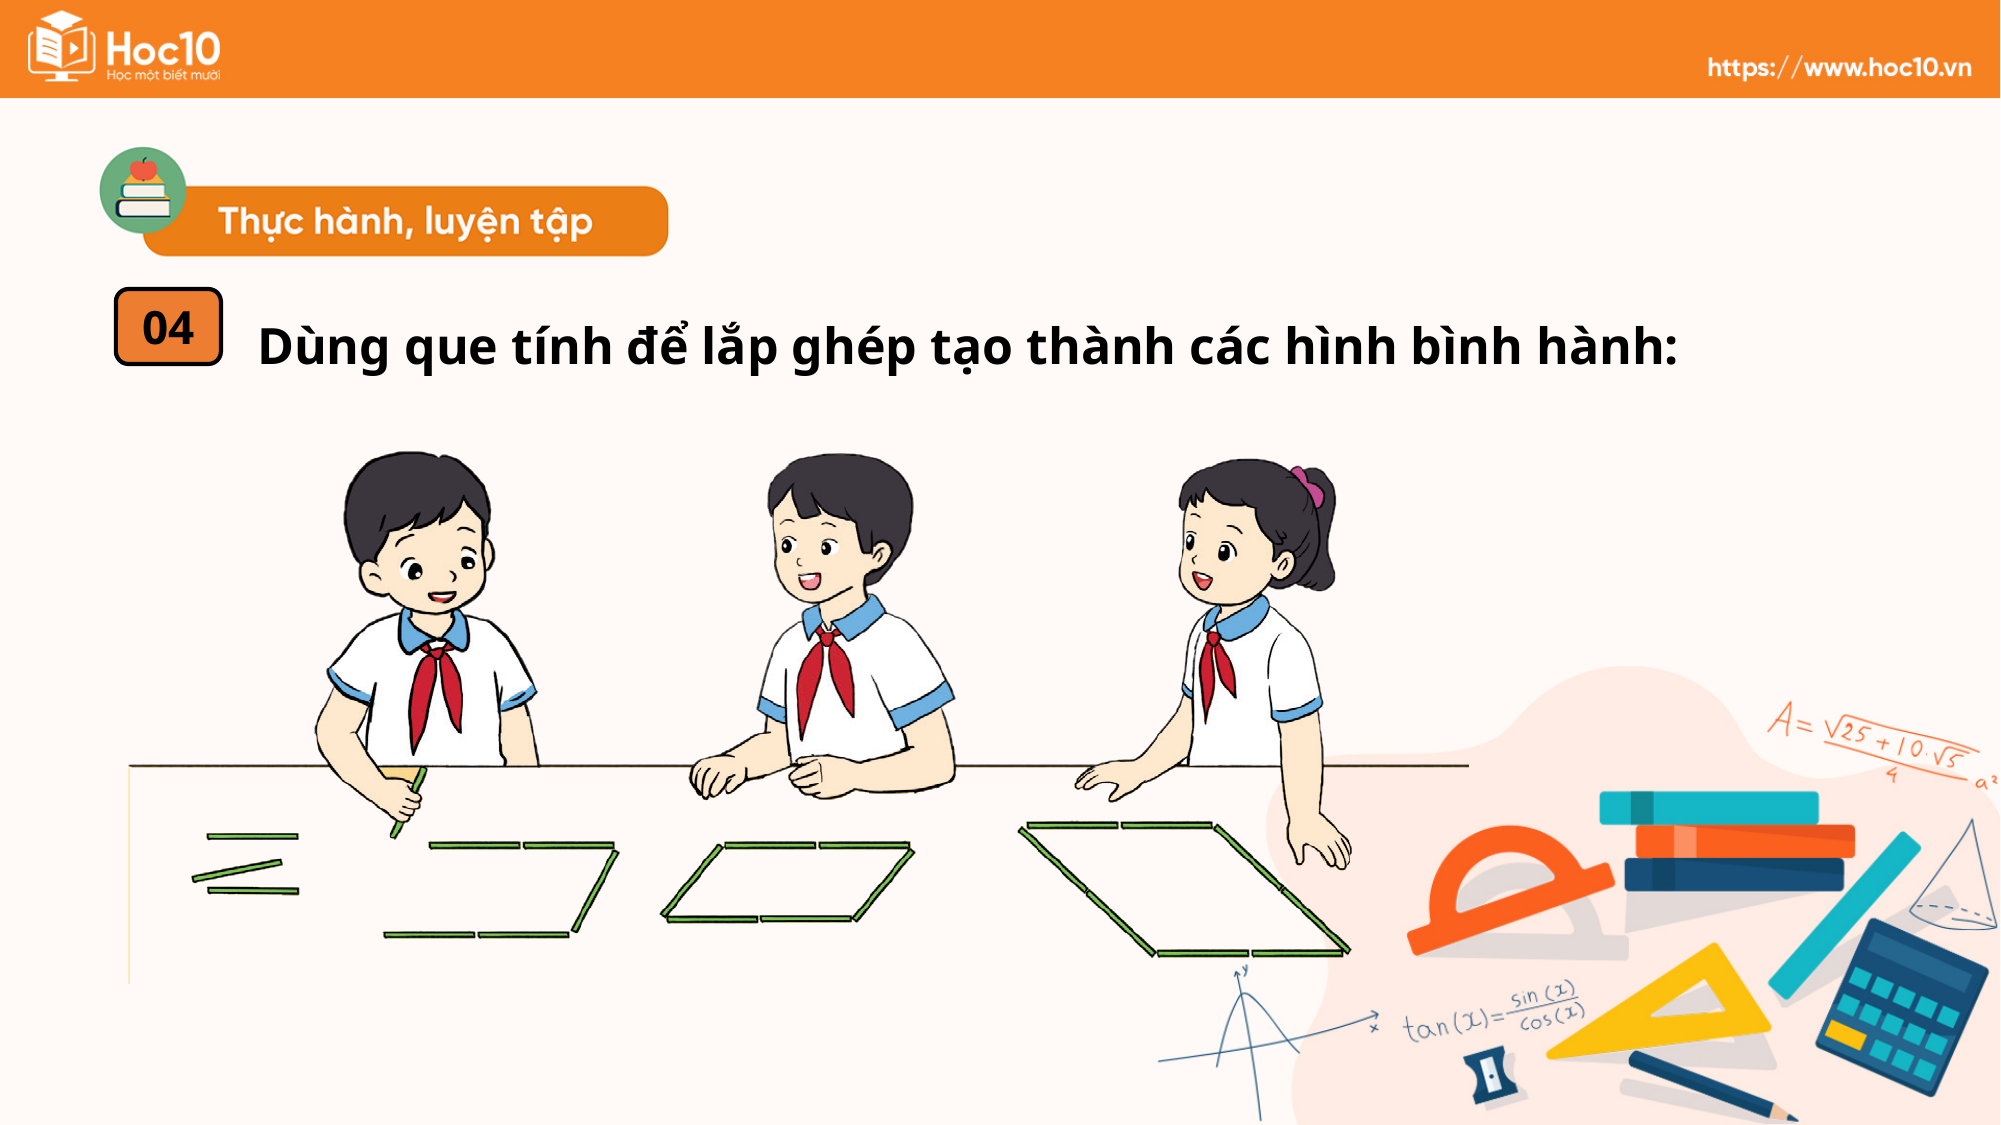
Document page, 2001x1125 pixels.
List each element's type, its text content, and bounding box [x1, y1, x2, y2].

text_box Dùng que tính để lắp ghép tạo thành các hình bình hành: [242, 276, 1934, 382]
text_box 04 [113, 286, 224, 367]
picture [0, 0, 2001, 1125]
